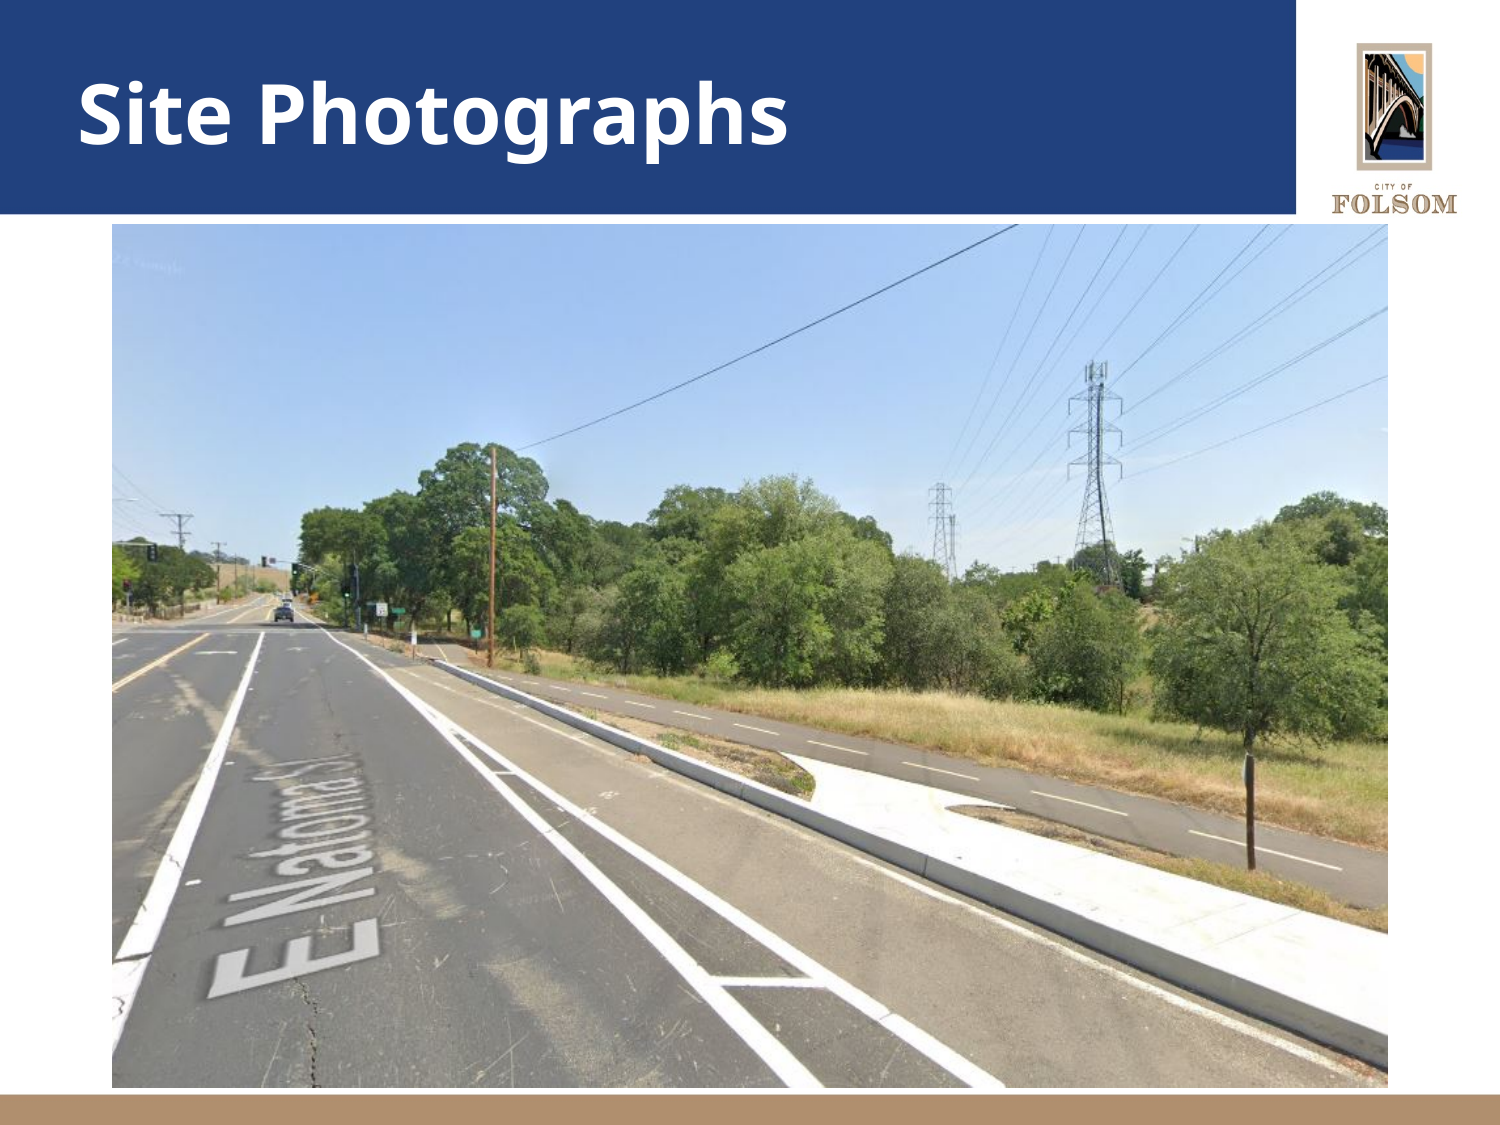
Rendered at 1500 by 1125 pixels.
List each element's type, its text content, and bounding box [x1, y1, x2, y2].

title Site Photographs [62, 20, 1238, 201]
picture [0, 0, 1500, 1125]
